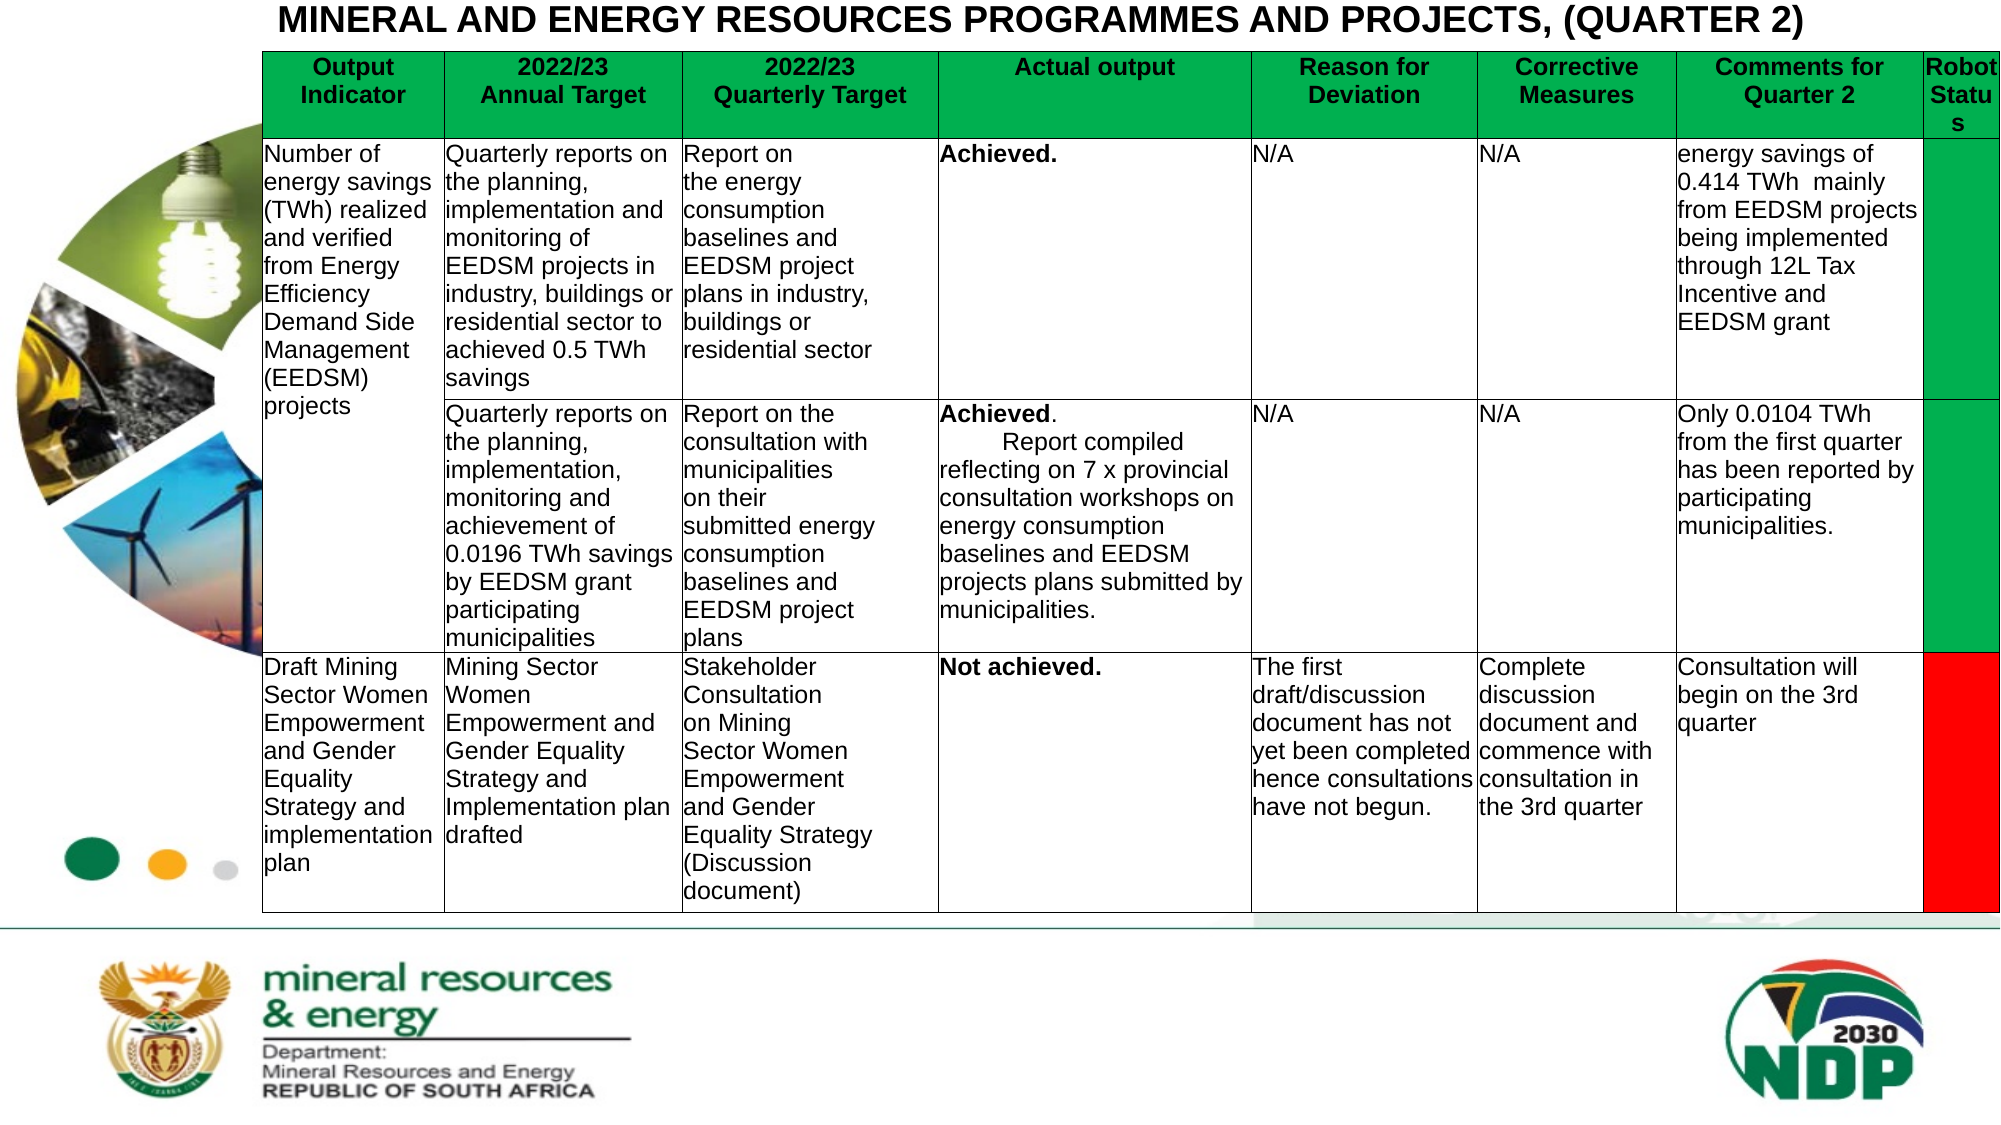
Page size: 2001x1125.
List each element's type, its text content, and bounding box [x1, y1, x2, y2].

table_cell N/A [1478, 400, 1676, 652]
table_cell Mining Sector Women Empowerment and Gender Equality Strategy and Implementation plan drafted [445, 653, 682, 912]
table_cell [1924, 400, 1999, 652]
table_header 2022/23 Annual Target [445, 52, 682, 138]
table_cell N/A [1252, 139, 1477, 399]
table_cell N/A [1252, 400, 1477, 652]
picture [0, 0, 2001, 1125]
table_cell Quarterly reports on the planning, implementation and monitoring of EEDSM projects in industry, buildings or residential sector to achieved 0.5 TWh savings [445, 139, 682, 399]
table_header 2022/23 Quarterly Target [683, 52, 938, 138]
text_box MINERAL AND ENERGY RESOURCES PROGRAMMES AND PROJECTS, (QUARTER 2) [262, 0, 1972, 48]
table_header Comments for Quarter 2 [1677, 52, 1923, 138]
table_cell Achieved. Report compiled reflecting on 7 x provincial consultation workshops on energy consumption baselines and EEDSM projects plans submitted by municipalities. [939, 400, 1251, 652]
table_cell Draft Mining Sector Women Empowerment and Gender Equality Strategy and implementation plan [263, 653, 444, 912]
table_cell N/A [1478, 139, 1676, 399]
table_header Corrective Measures [1478, 52, 1676, 138]
table_header Robot Status [1924, 52, 1999, 138]
table_cell Consultation will begin on the 3rd quarter [1677, 653, 1923, 912]
table_cell Number of energy savings (TWh) realized and verified from Energy Efficiency Demand Side Management (EEDSM) projects [263, 139, 444, 652]
table_cell energy savings of 0.414 TWh mainly from EEDSM projects being implemented through 12L Tax Incentive and EEDSM grant [1677, 139, 1923, 399]
table_cell Not achieved. [939, 653, 1251, 912]
table_cell [1924, 653, 1999, 912]
table_cell Report on the energy consumption baselines and EEDSM project plans in industry, buildings or residential sector [683, 139, 938, 399]
table_cell Stakeholder Consultation on Mining Sector Women Empowerment and Gender Equality Strategy (Discussion document) [683, 653, 938, 912]
table_cell [1924, 139, 1999, 399]
table_cell Report on the consultation with municipalities on their submitted energy consumption baselines and EEDSM project plans [683, 400, 938, 652]
table_cell The first draft/discussion document has not yet been completed hence consultations have not begun. [1252, 653, 1477, 912]
table_header Output Indicator [263, 52, 444, 138]
table_cell Only 0.0104 TWh from the first quarter has been reported by participating municipalities. [1677, 400, 1923, 652]
table_cell Achieved. [939, 139, 1251, 399]
table_cell Quarterly reports on the planning, implementation, monitoring and achievement of 0.0196 TWh savings by EEDSM grant participating municipalities [445, 400, 682, 652]
table_cell Complete discussion document and commence with consultation in the 3rd quarter [1478, 653, 1676, 912]
table_header Actual output [939, 52, 1251, 138]
table_header Reason for Deviation [1252, 52, 1477, 138]
